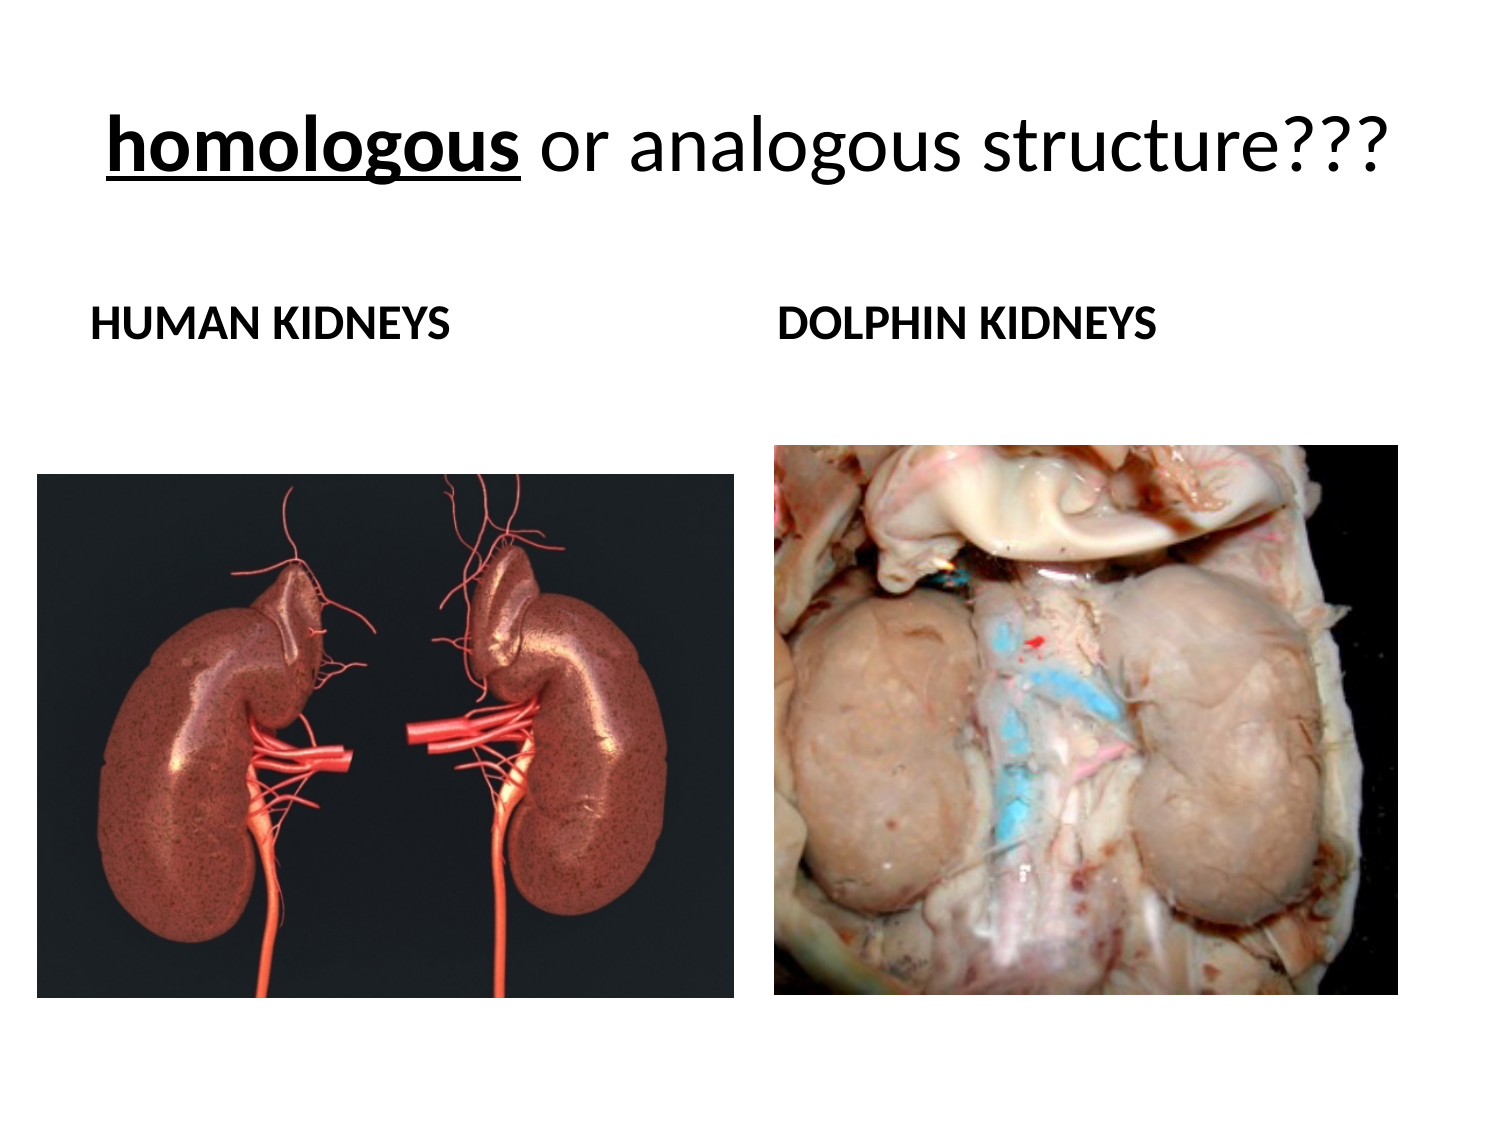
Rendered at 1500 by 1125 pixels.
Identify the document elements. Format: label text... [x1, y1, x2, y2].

title homologous or analogous structure??? [75, 45, 1425, 233]
list DOLPHIN KIDNEYS [761, 251, 1425, 357]
picture [774, 444, 1399, 996]
list HUMAN KIDNEYS [75, 251, 738, 357]
picture [37, 474, 735, 998]
